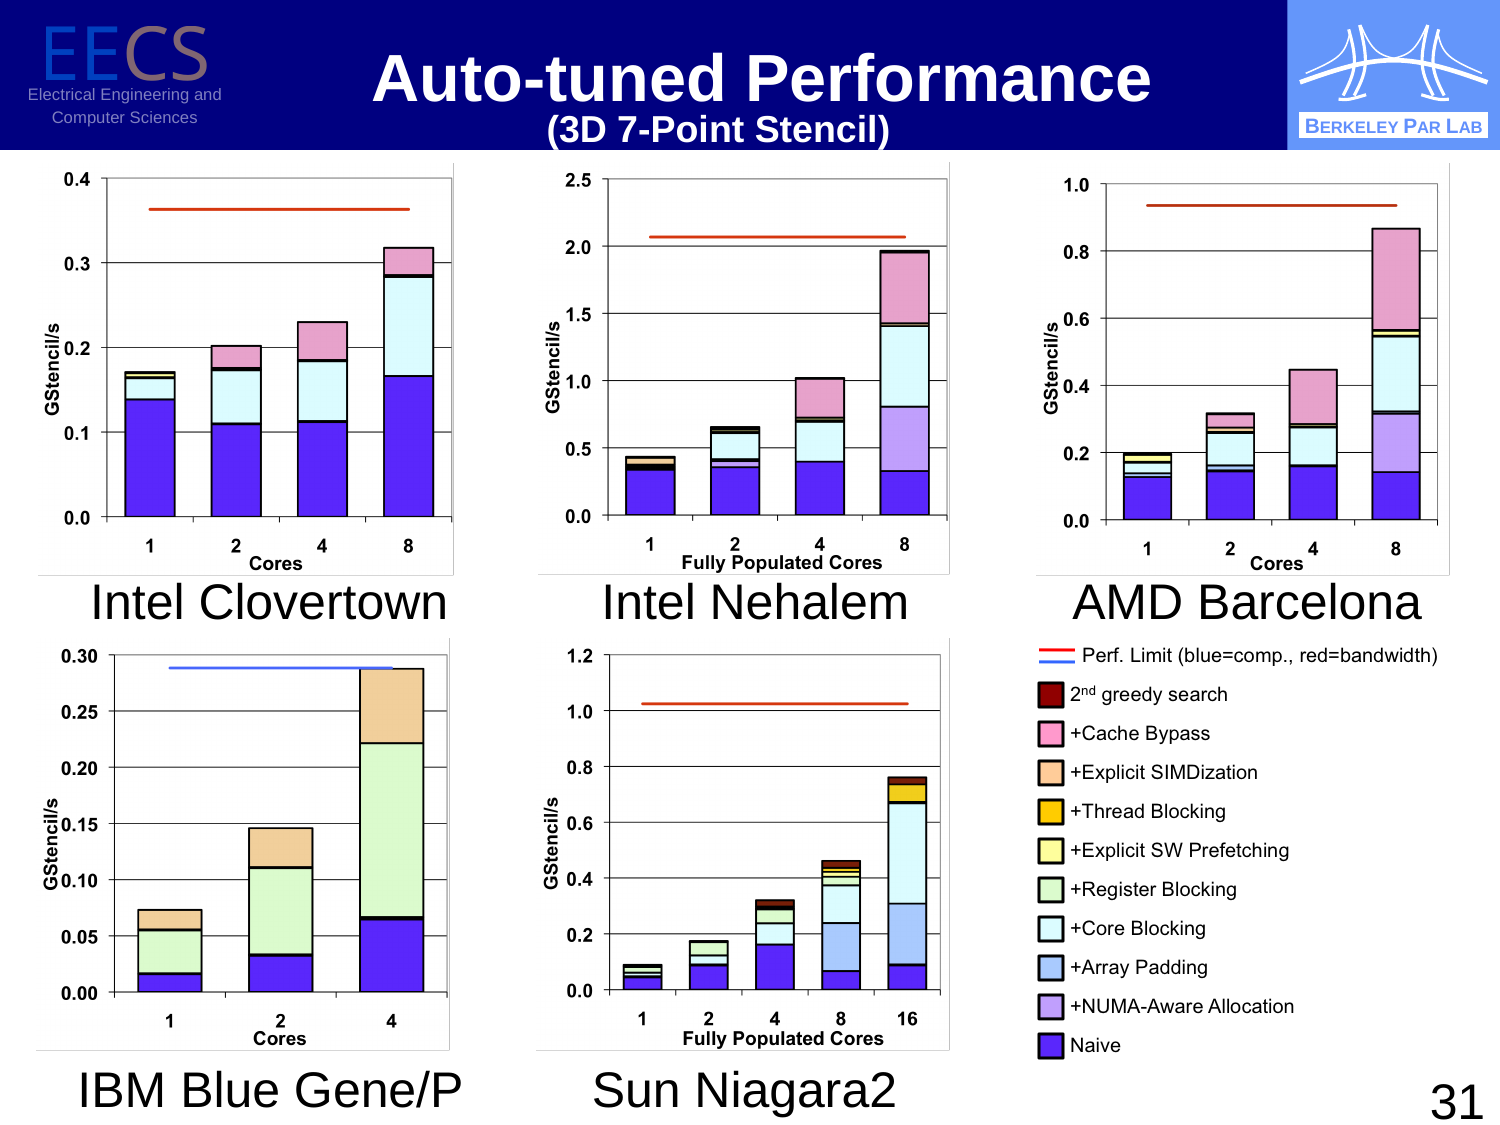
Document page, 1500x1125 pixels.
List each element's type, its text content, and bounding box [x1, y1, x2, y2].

text_box (3D 7-Point Stencil) [399, 99, 1038, 163]
picture [535, 637, 951, 1051]
picture [1035, 162, 1451, 576]
text_box 31 [1149, 1062, 1500, 1113]
picture [37, 162, 454, 577]
text_box IBM Blue Gene/P [62, 1050, 479, 1125]
text_box Intel Clovertown [75, 562, 464, 638]
text_box Intel Nehalem [586, 584, 925, 635]
title Auto-tuned Performance [237, 0, 1288, 151]
picture [35, 637, 451, 1051]
picture [537, 161, 951, 576]
picture [1037, 637, 1451, 1061]
text_box [1000, 624, 1500, 1050]
text_box Sun Niagara2 [577, 1060, 912, 1125]
text_box AMD Barcelona [1057, 585, 1437, 624]
